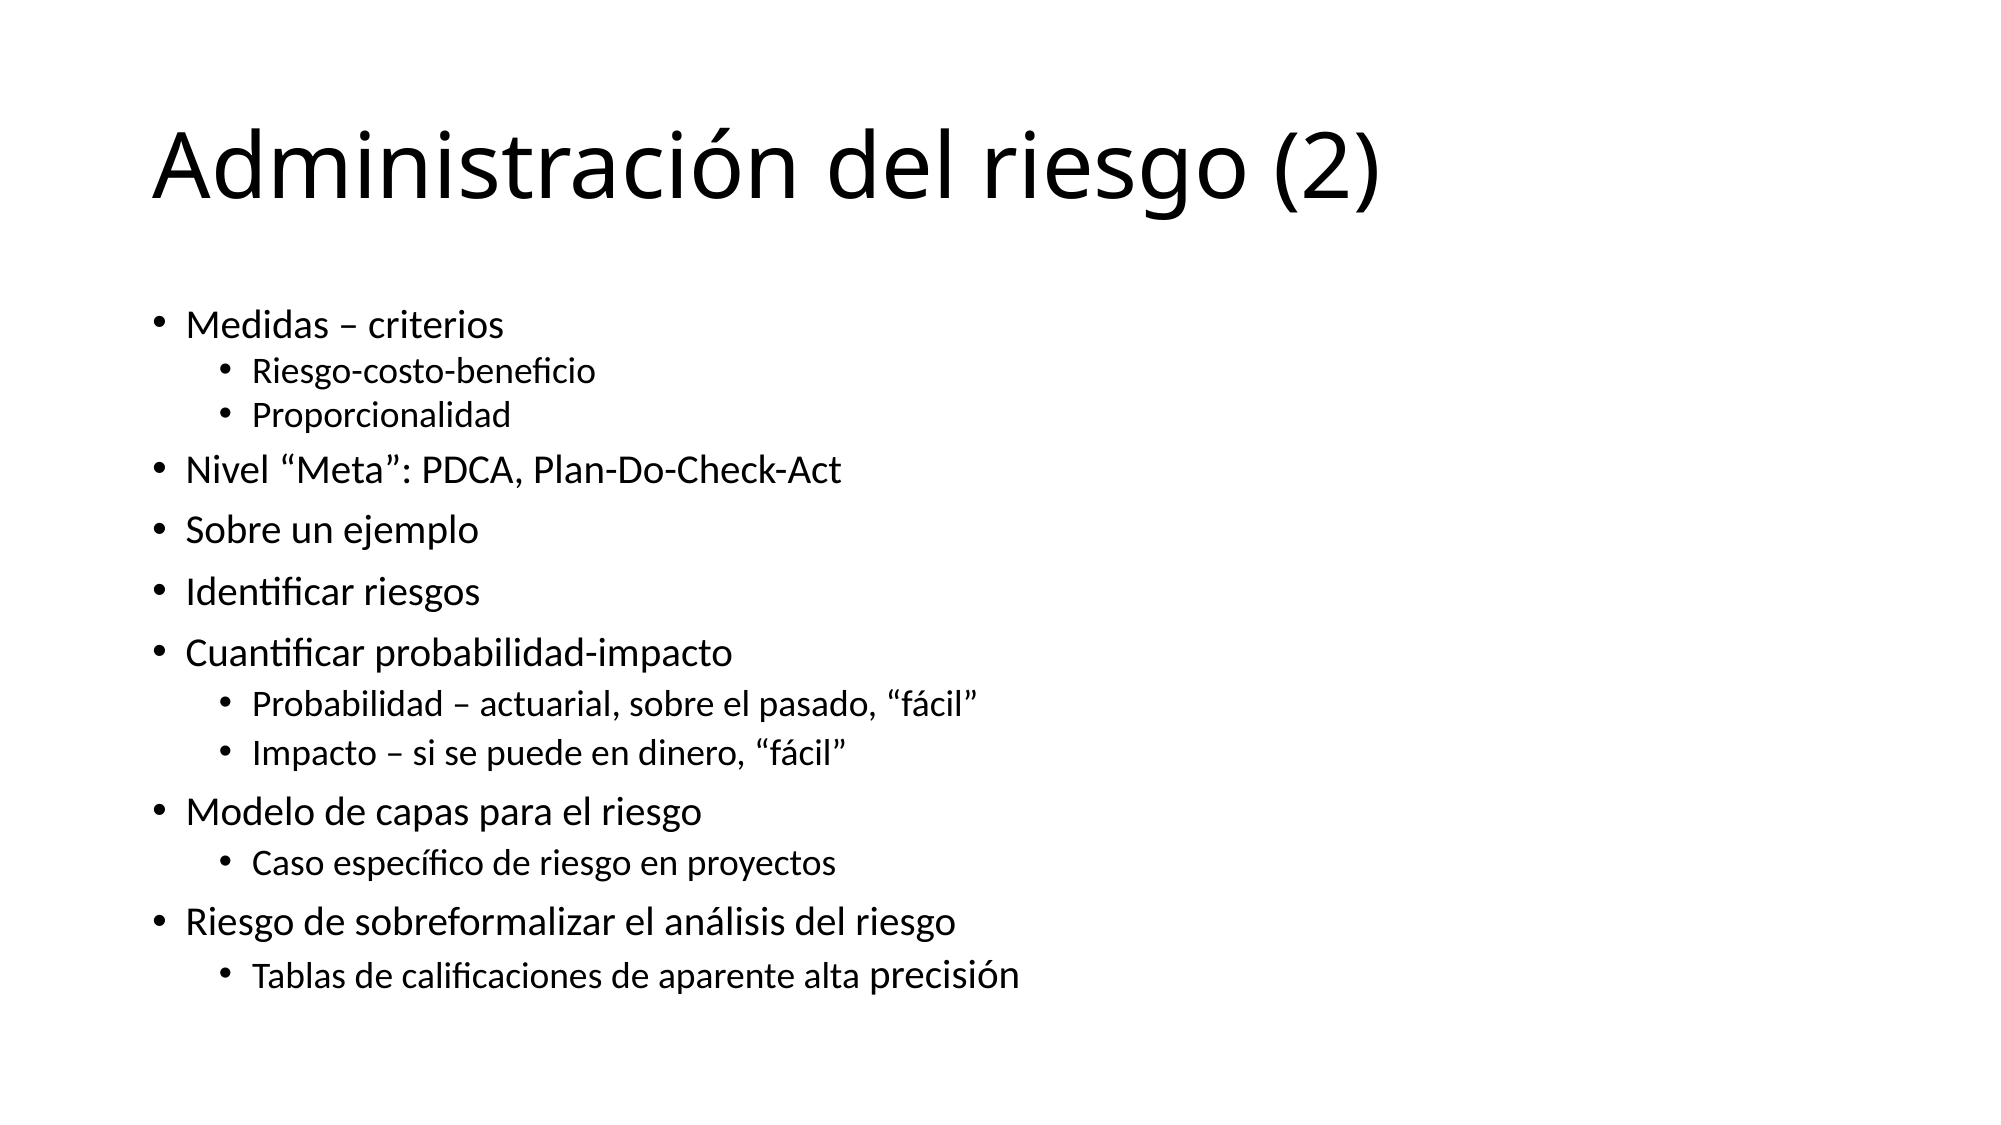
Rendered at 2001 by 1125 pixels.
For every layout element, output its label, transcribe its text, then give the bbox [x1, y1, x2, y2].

title Administración del riesgo (2) [137, 59, 1863, 278]
list Medidas – criterios Riesgo-costo-beneficio Proporcionalidad Nivel “Meta”: PDCA, Plan-Do-Check-Act Sobre un ejemplo Identificar riesgos Cuantificar probabilidad-impacto Probabilidad – actuarial, sobre el pasado, “fácil” Impacto – si se puede en dinero, “fácil” Modelo de capas para el riesgo Caso específico de riesgo en proyectos Riesgo de sobreformalizar el análisis del riesgo Tablas de calificaciones de aparente alta precisión [137, 299, 1863, 1014]
